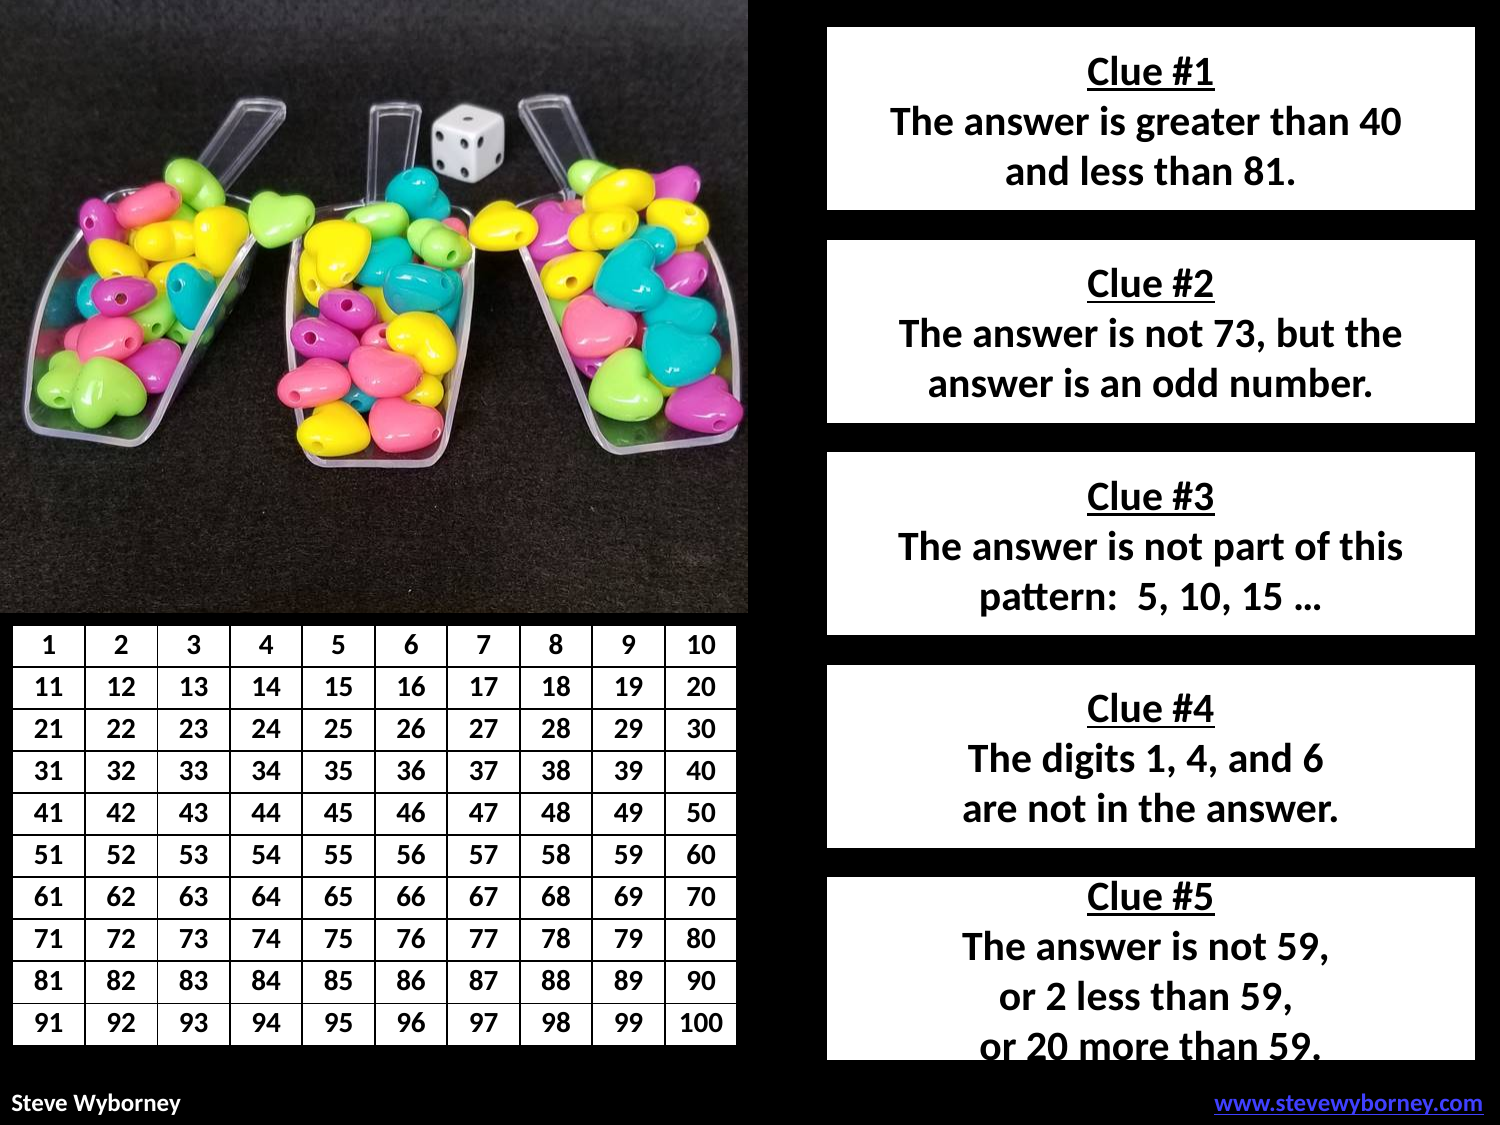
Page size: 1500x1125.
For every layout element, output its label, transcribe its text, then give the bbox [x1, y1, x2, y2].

table_cell 42 [86, 794, 157, 834]
table_cell 74 [231, 920, 301, 960]
table_cell 82 [86, 962, 157, 1003]
table_cell 57 [448, 836, 519, 876]
table_cell 35 [303, 752, 374, 792]
table_cell 90 [666, 962, 736, 1003]
table_cell 46 [376, 794, 446, 834]
table_cell 39 [593, 752, 664, 792]
table_cell 49 [593, 794, 664, 834]
table_cell 45 [303, 794, 374, 834]
table_cell 63 [158, 878, 229, 918]
table_cell 95 [303, 1004, 374, 1045]
text_box Clue #4 The digits 1, 4, and 6 are not in the answer. [823, 660, 1479, 852]
table_header 6 [376, 626, 446, 666]
table_cell 28 [521, 710, 591, 750]
table_cell 86 [376, 962, 446, 1003]
table_header 8 [521, 626, 591, 666]
table_cell 77 [448, 920, 519, 960]
text_box Clue #5 The answer is not 59, or 2 less than 59, or 20 more than 59. [823, 873, 1479, 1065]
table_cell 38 [521, 752, 591, 792]
table_cell 65 [303, 878, 374, 918]
table_header 2 [86, 626, 157, 666]
table_cell 14 [231, 668, 301, 708]
table_cell 75 [303, 920, 374, 960]
table_cell 44 [231, 794, 301, 834]
table_cell 84 [231, 962, 301, 1003]
table_header 4 [231, 626, 301, 666]
table_cell 61 [13, 878, 84, 918]
table_cell 98 [521, 1004, 591, 1045]
table_cell 20 [666, 668, 736, 708]
table_cell 37 [448, 752, 519, 792]
table_cell 53 [158, 836, 229, 876]
table_cell 78 [521, 920, 591, 960]
table_cell 99 [593, 1004, 664, 1045]
table_cell 47 [448, 794, 519, 834]
picture [0, 0, 749, 614]
table_cell 32 [86, 752, 157, 792]
table_cell 23 [158, 710, 229, 750]
table_cell 21 [13, 710, 84, 750]
table_cell 34 [231, 752, 301, 792]
table_cell 55 [303, 836, 374, 876]
table_cell 79 [593, 920, 664, 960]
table_cell 59 [593, 836, 664, 876]
table_cell 92 [86, 1004, 157, 1045]
table_header 1 [13, 626, 84, 666]
table_cell 93 [158, 1004, 229, 1045]
table_cell 60 [666, 836, 736, 876]
table_cell 87 [448, 962, 519, 1003]
text_box www.stevewyborney.com [1199, 1079, 1499, 1125]
table_cell 97 [448, 1004, 519, 1045]
table_cell 69 [593, 878, 664, 918]
table_cell 31 [13, 752, 84, 792]
table_header 7 [448, 626, 519, 666]
table_cell 48 [521, 794, 591, 834]
table_cell 89 [593, 962, 664, 1003]
table_cell 58 [521, 836, 591, 876]
table_cell 18 [521, 668, 591, 708]
table_cell 76 [376, 920, 446, 960]
table_cell 16 [376, 668, 446, 708]
table_header 3 [158, 626, 229, 666]
table_cell 67 [448, 878, 519, 918]
table_cell 73 [158, 920, 229, 960]
table_cell 72 [86, 920, 157, 960]
table_cell 70 [666, 878, 736, 918]
table_cell 54 [231, 836, 301, 876]
table_cell 43 [158, 794, 229, 834]
table_cell 52 [86, 836, 157, 876]
table_cell 62 [86, 878, 157, 918]
table_header 5 [303, 626, 374, 666]
text_box Clue #3 The answer is not part of this pattern: 5, 10, 15 … [823, 448, 1479, 640]
text_box Clue #2 The answer is not 73, but the answer is an odd number. [823, 235, 1479, 427]
table_cell 96 [376, 1004, 446, 1045]
table_cell 30 [666, 710, 736, 750]
table_cell 85 [303, 962, 374, 1003]
table_cell 26 [376, 710, 446, 750]
table_cell 15 [303, 668, 374, 708]
table_cell 88 [521, 962, 591, 1003]
table_cell 25 [303, 710, 374, 750]
table_cell 68 [521, 878, 591, 918]
table_cell 29 [593, 710, 664, 750]
table_cell 40 [666, 752, 736, 792]
table_cell 51 [13, 836, 84, 876]
table_cell 94 [231, 1004, 301, 1045]
table_cell 64 [231, 878, 301, 918]
table_header 10 [666, 626, 736, 666]
table_cell 11 [13, 668, 84, 708]
table_cell 100 [666, 1004, 736, 1045]
table_cell 83 [158, 962, 229, 1003]
text_box Steve Wyborney [0, 1079, 196, 1125]
table_cell 71 [13, 920, 84, 960]
table_cell 81 [13, 962, 84, 1003]
table_cell 41 [13, 794, 84, 834]
table_cell 24 [231, 710, 301, 750]
table_cell 80 [666, 920, 736, 960]
table_cell 36 [376, 752, 446, 792]
table_cell 13 [158, 668, 229, 708]
table_cell 91 [13, 1004, 84, 1045]
table_cell 27 [448, 710, 519, 750]
table_cell 66 [376, 878, 446, 918]
table_cell 50 [666, 794, 736, 834]
table_cell 17 [448, 668, 519, 708]
text_box Clue #1 The answer is greater than 40 and less than 81. [823, 23, 1479, 215]
table_header 9 [593, 626, 664, 666]
table_cell 12 [86, 668, 157, 708]
table_cell 56 [376, 836, 446, 876]
table_cell 19 [593, 668, 664, 708]
table_cell 22 [86, 710, 157, 750]
table_cell 33 [158, 752, 229, 792]
